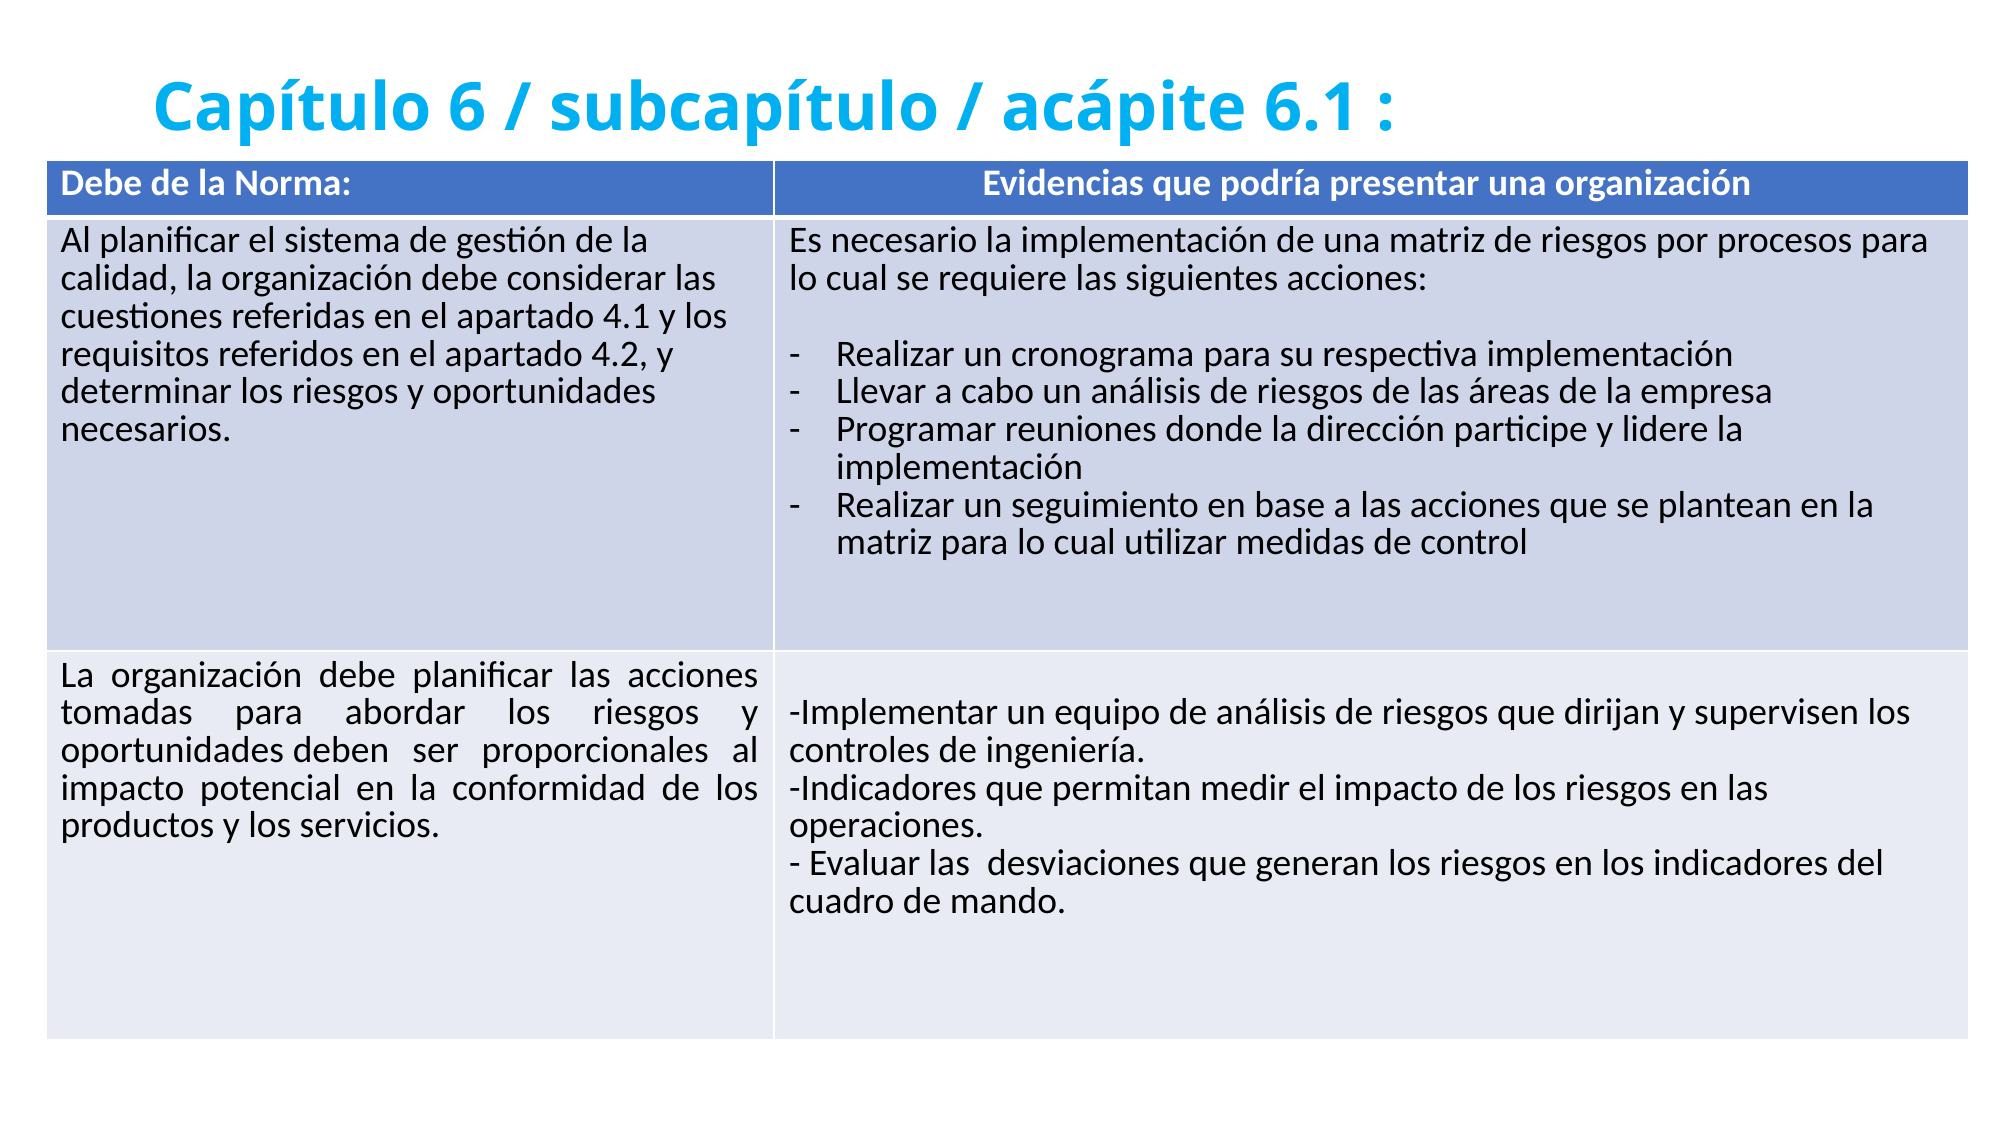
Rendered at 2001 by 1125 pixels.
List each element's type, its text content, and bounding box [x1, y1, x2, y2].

table_cell La organización debe planificar las acciones tomadas para abordar los riesgos y oportunidades deben ser proporcionales al impacto potencial en la conformidad de los productos y los servicios. [47, 652, 773, 1039]
table_header Debe de la Norma: [47, 161, 773, 215]
table_cell Al planificar el sistema de gestión de la calidad, la organización debe considerar las cuestiones referidas en el apartado 4.1 y los requisitos referidos en el apartado 4.2, y determinar los riesgos y oportunidades necesarios. [47, 220, 773, 650]
table_cell Es necesario la implementación de una matriz de riesgos por procesos para lo cual se requiere las siguientes acciones: Realizar un cronograma para su respectiva implementación Llevar a cabo un análisis de riesgos de las áreas de la empresa Programar reuniones donde la dirección participe y lidere la implementación Realizar un seguimiento en base a las acciones que se plantean en la matriz para lo cual utilizar medidas de control [775, 220, 1968, 650]
table_header Evidencias que podría presentar una organización [775, 161, 1968, 215]
title Capítulo 6 / subcapítulo / acápite 6.1 : [137, 0, 1863, 159]
table_cell -Implementar un equipo de análisis de riesgos que dirijan y supervisen los controles de ingeniería. -Indicadores que permitan medir el impacto de los riesgos en las operaciones. - Evaluar las desviaciones que generan los riesgos en los indicadores del cuadro de mando. [775, 652, 1968, 1039]
